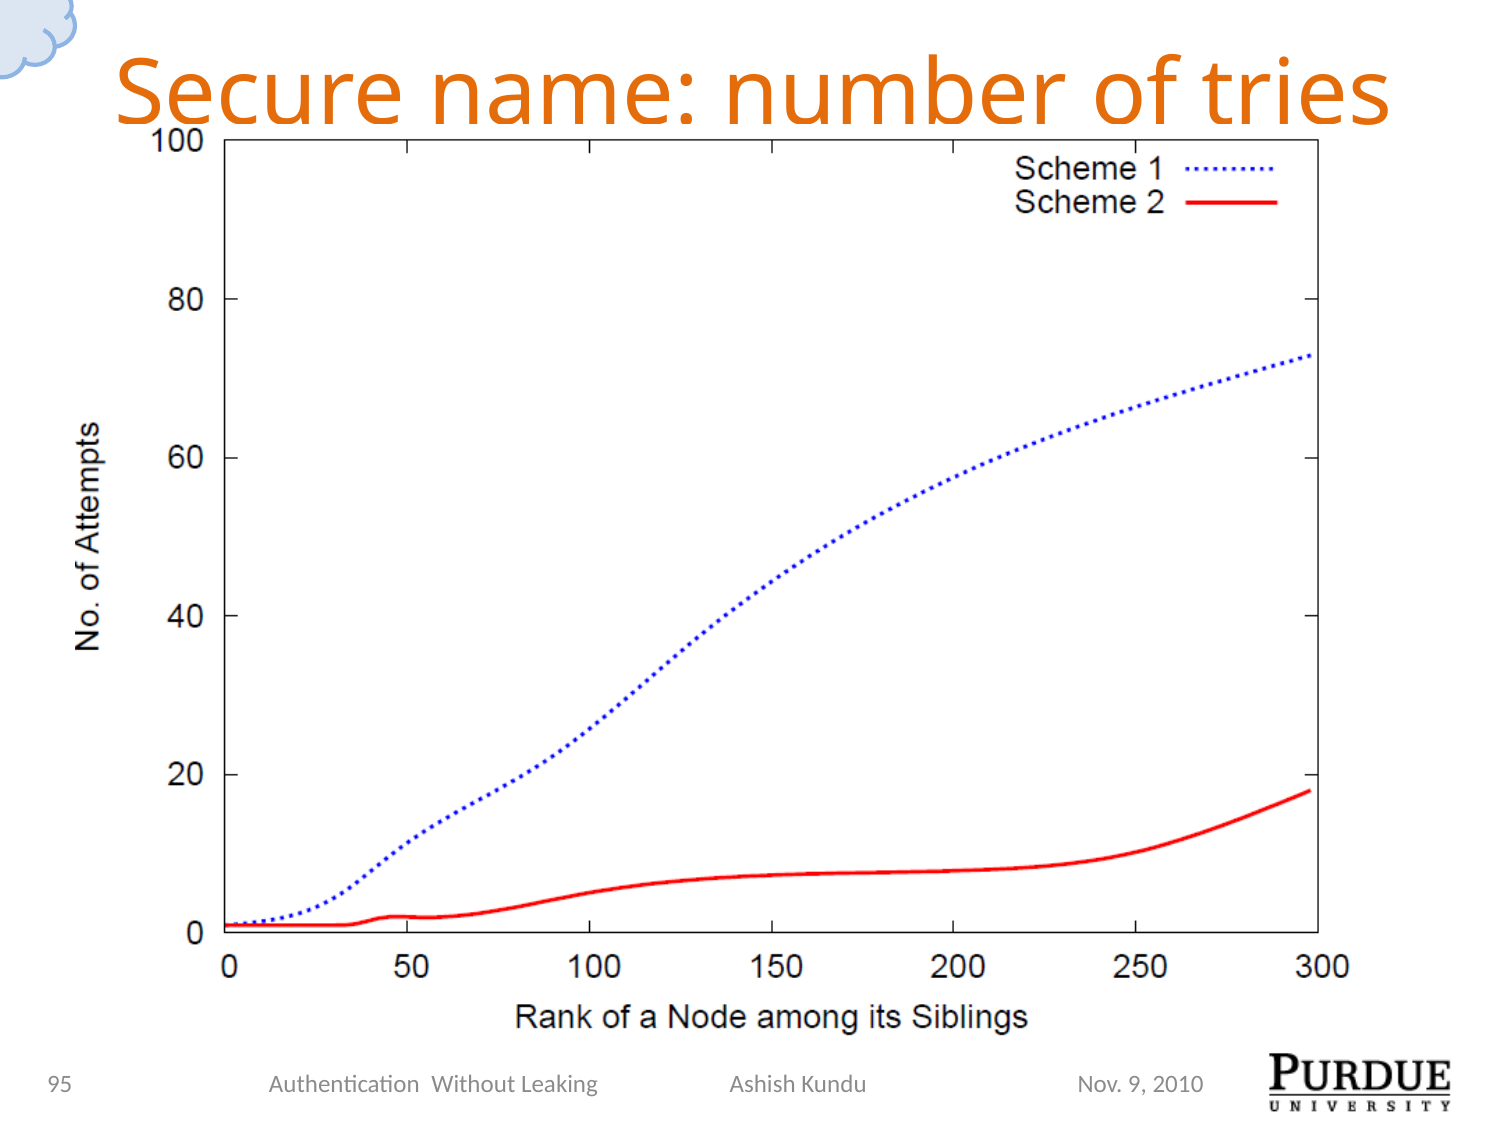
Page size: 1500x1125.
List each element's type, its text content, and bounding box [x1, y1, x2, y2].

title Secure name: number of tries [81, 24, 1450, 150]
picture [1246, 1041, 1488, 1121]
slide_number 95 [12, 1052, 88, 1113]
picture [74, 124, 1351, 1038]
